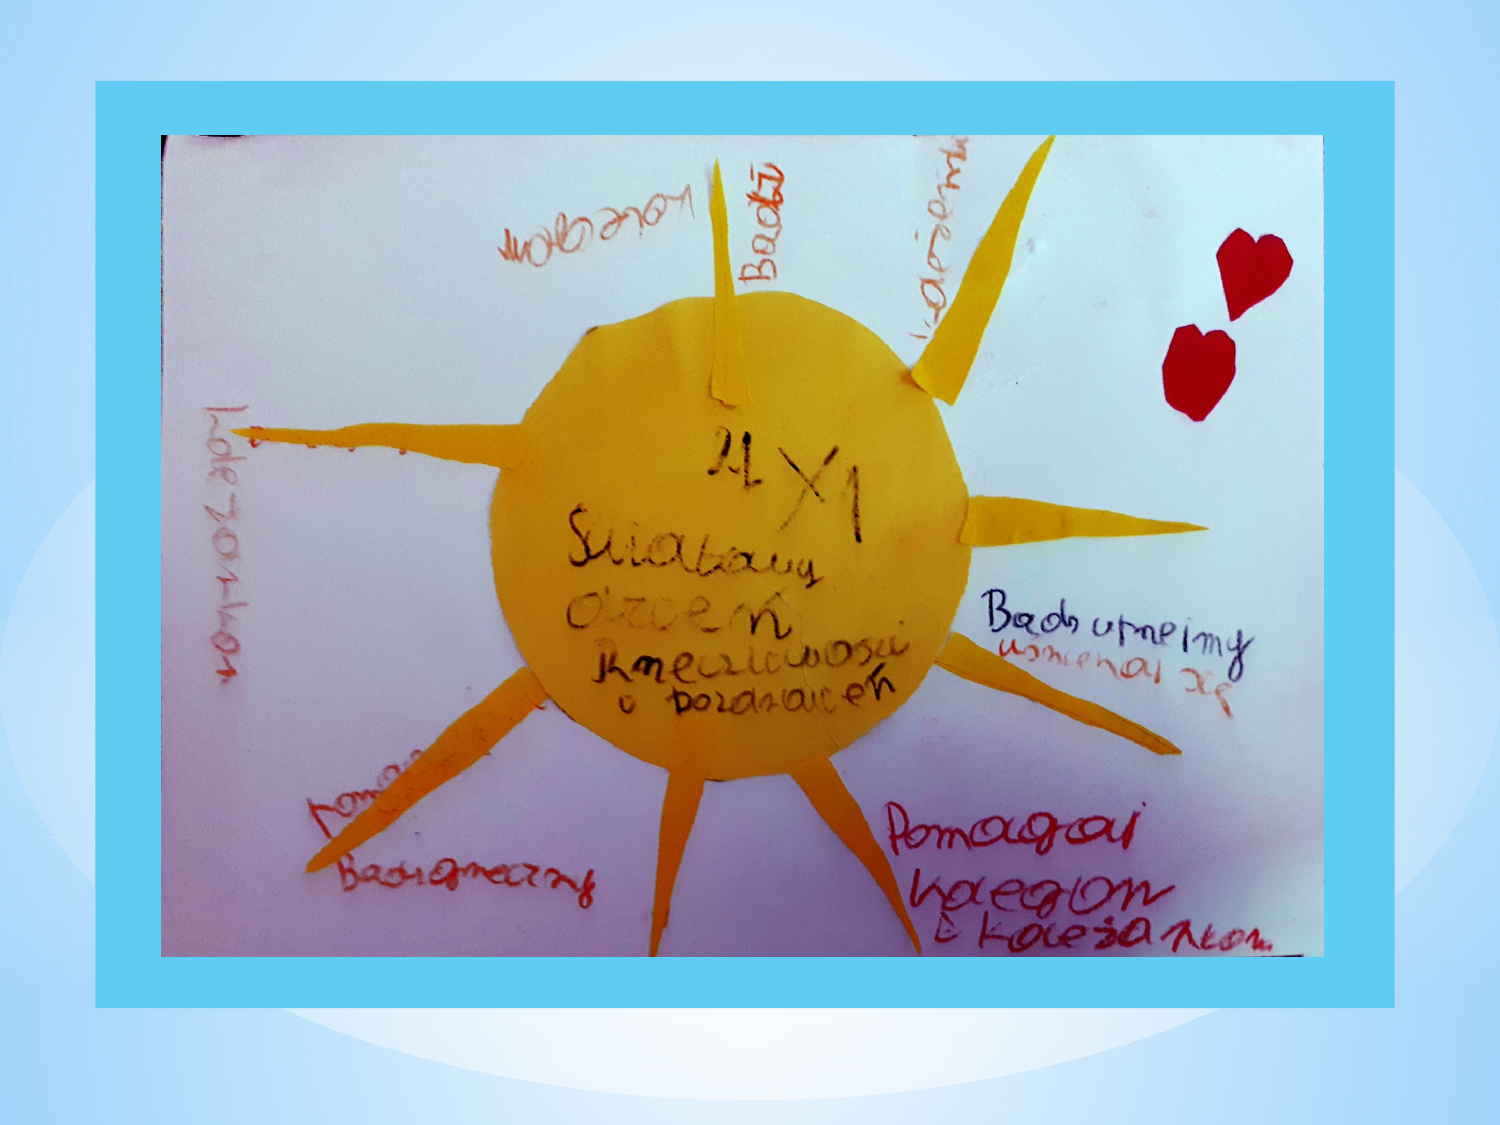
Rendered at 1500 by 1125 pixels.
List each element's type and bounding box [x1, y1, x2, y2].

picture [161, 135, 1324, 957]
text_box [94, 80, 1396, 1010]
